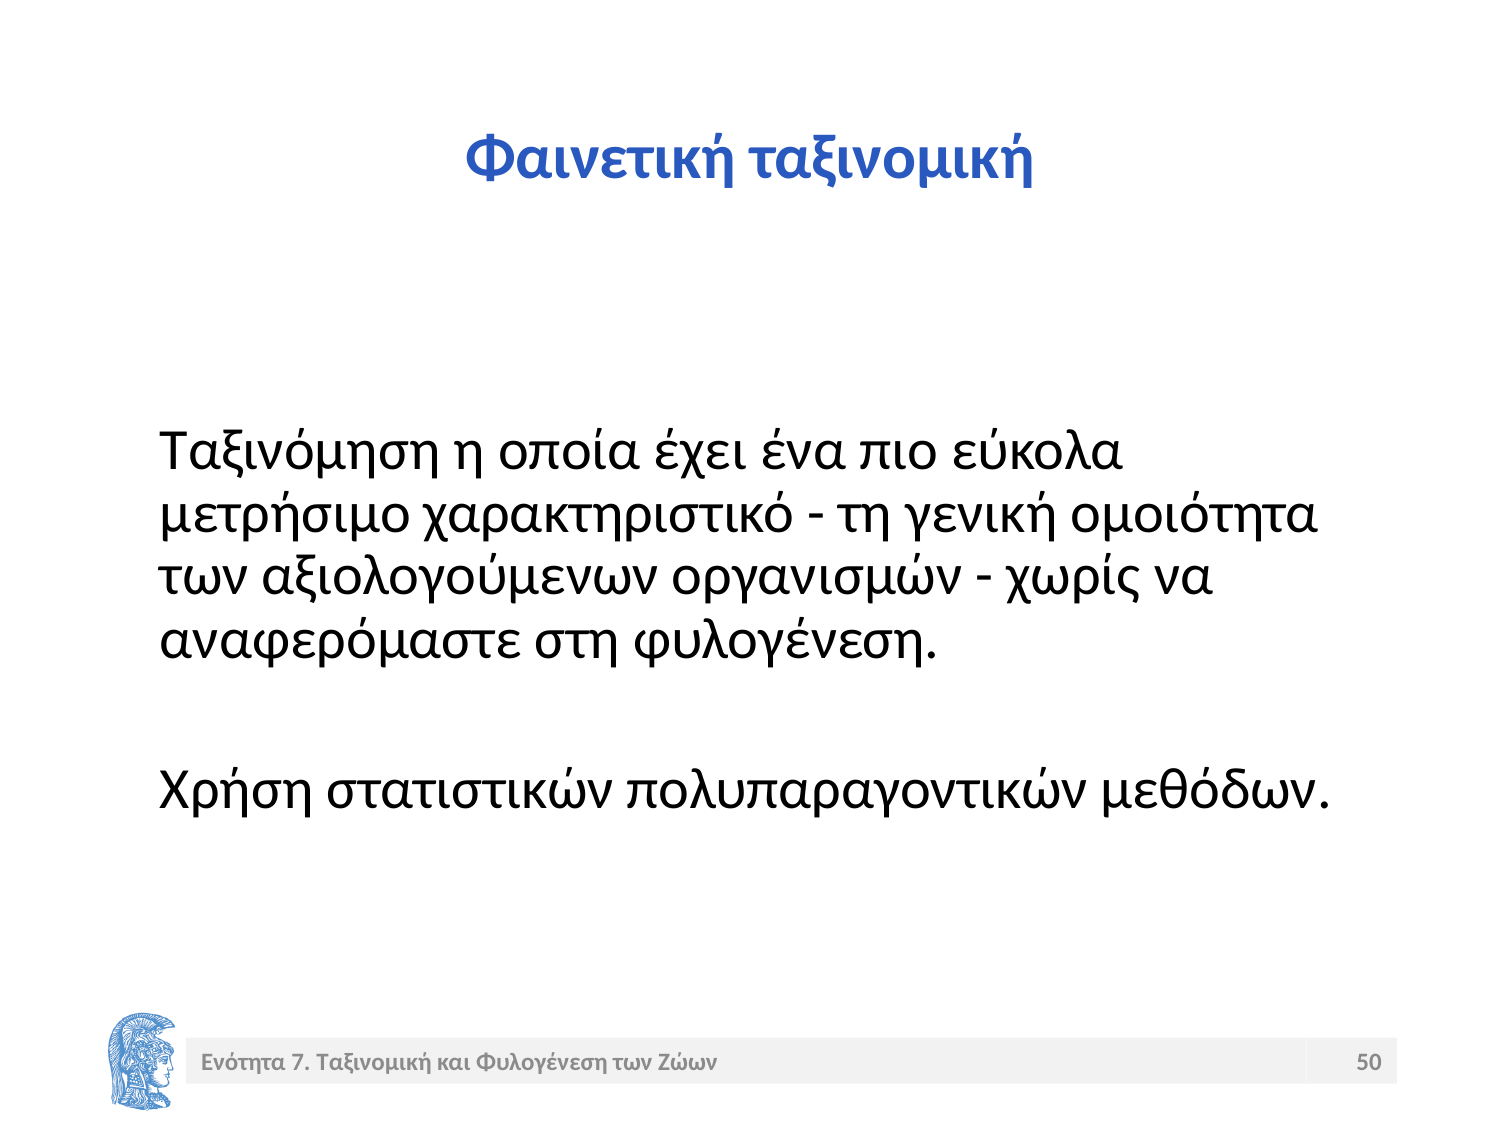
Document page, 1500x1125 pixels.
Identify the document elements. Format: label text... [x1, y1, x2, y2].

footer Ενότητα 7. Ταξινομική και Φυλογένεση των Ζώων [186, 1037, 1306, 1084]
title Φαινετική ταξινομική [103, 59, 1397, 278]
list Ταξινόμηση η οποία έχει ένα πιο εύκολα μετρήσιμο χαρακτηριστικό - τη γενική ομοιότητα των αξιολογούμενων οργανισμών - χωρίς να αναφερόμαστε στη φυλογένεση. Χρήση στατιστικών πολυπαραγοντικών μεθόδων. [107, 328, 1402, 1043]
slide_number 50 [1306, 1037, 1397, 1084]
picture [103, 1011, 186, 1114]
